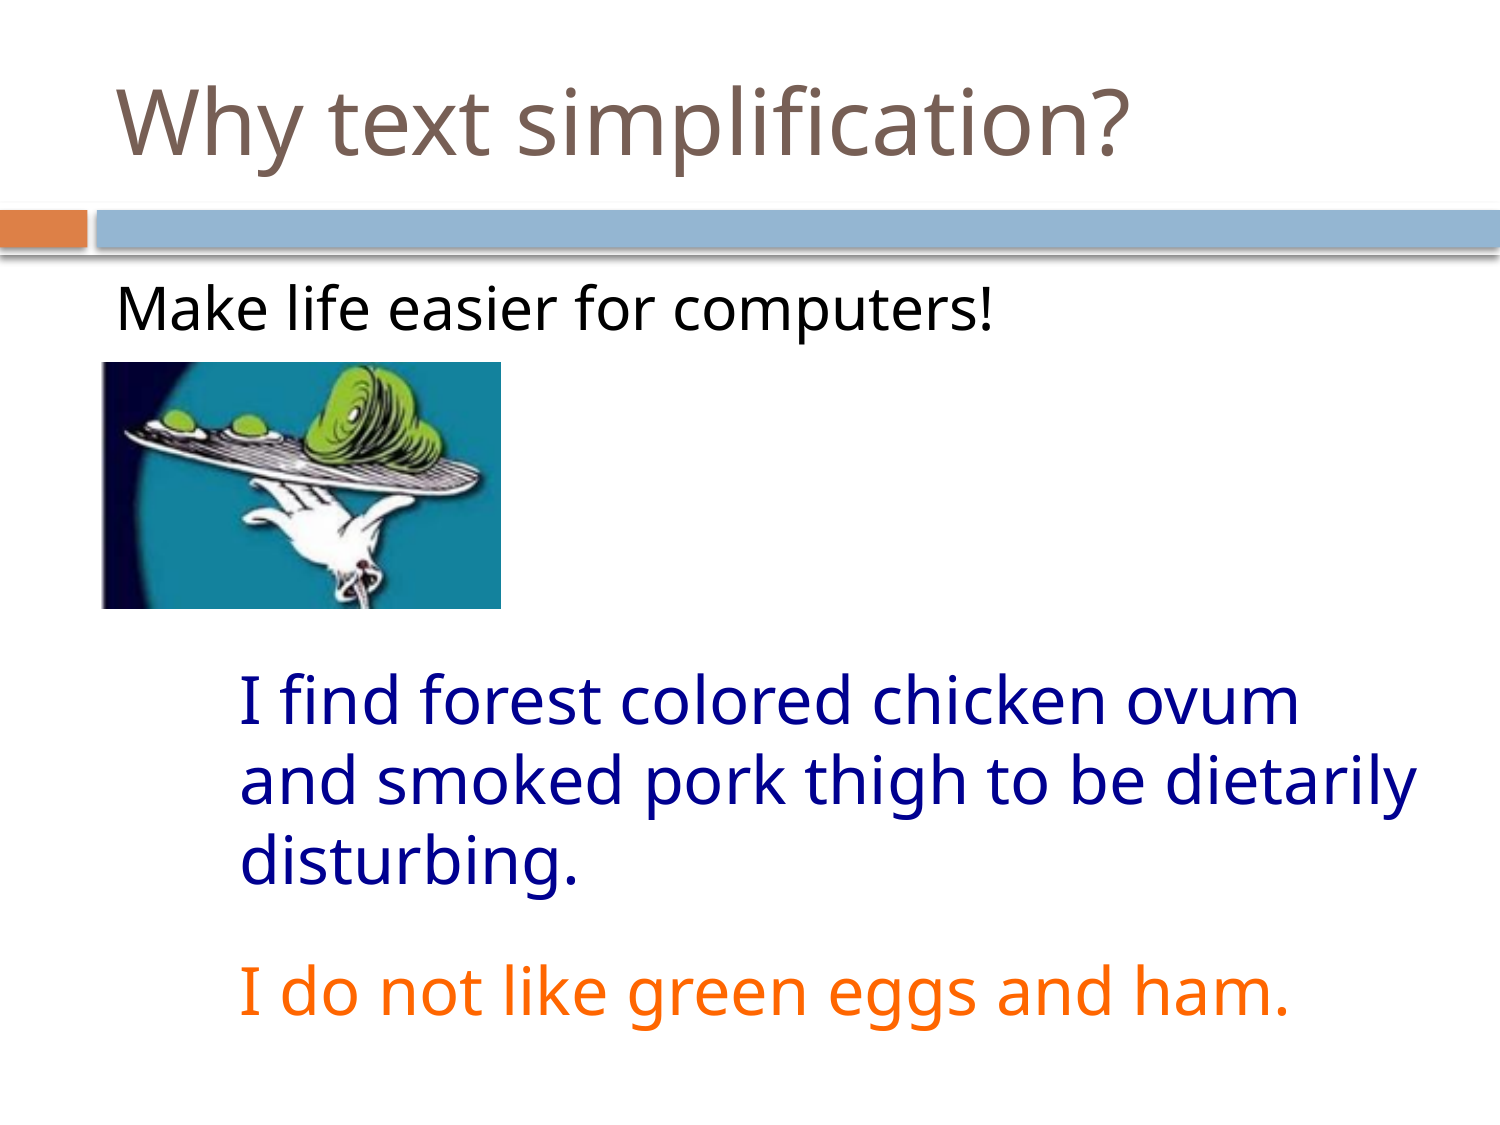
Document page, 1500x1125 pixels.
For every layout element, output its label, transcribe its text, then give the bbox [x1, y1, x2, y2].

text_box I find forest colored chicken ovum and smoked pork thigh to be dietarily disturbing. [225, 650, 1450, 906]
title Why text simplification? [100, 37, 1438, 200]
text_box I do not like green eggs and ham. [224, 941, 1350, 1037]
picture [100, 362, 501, 609]
list Make life easier for computers! [100, 262, 1438, 363]
